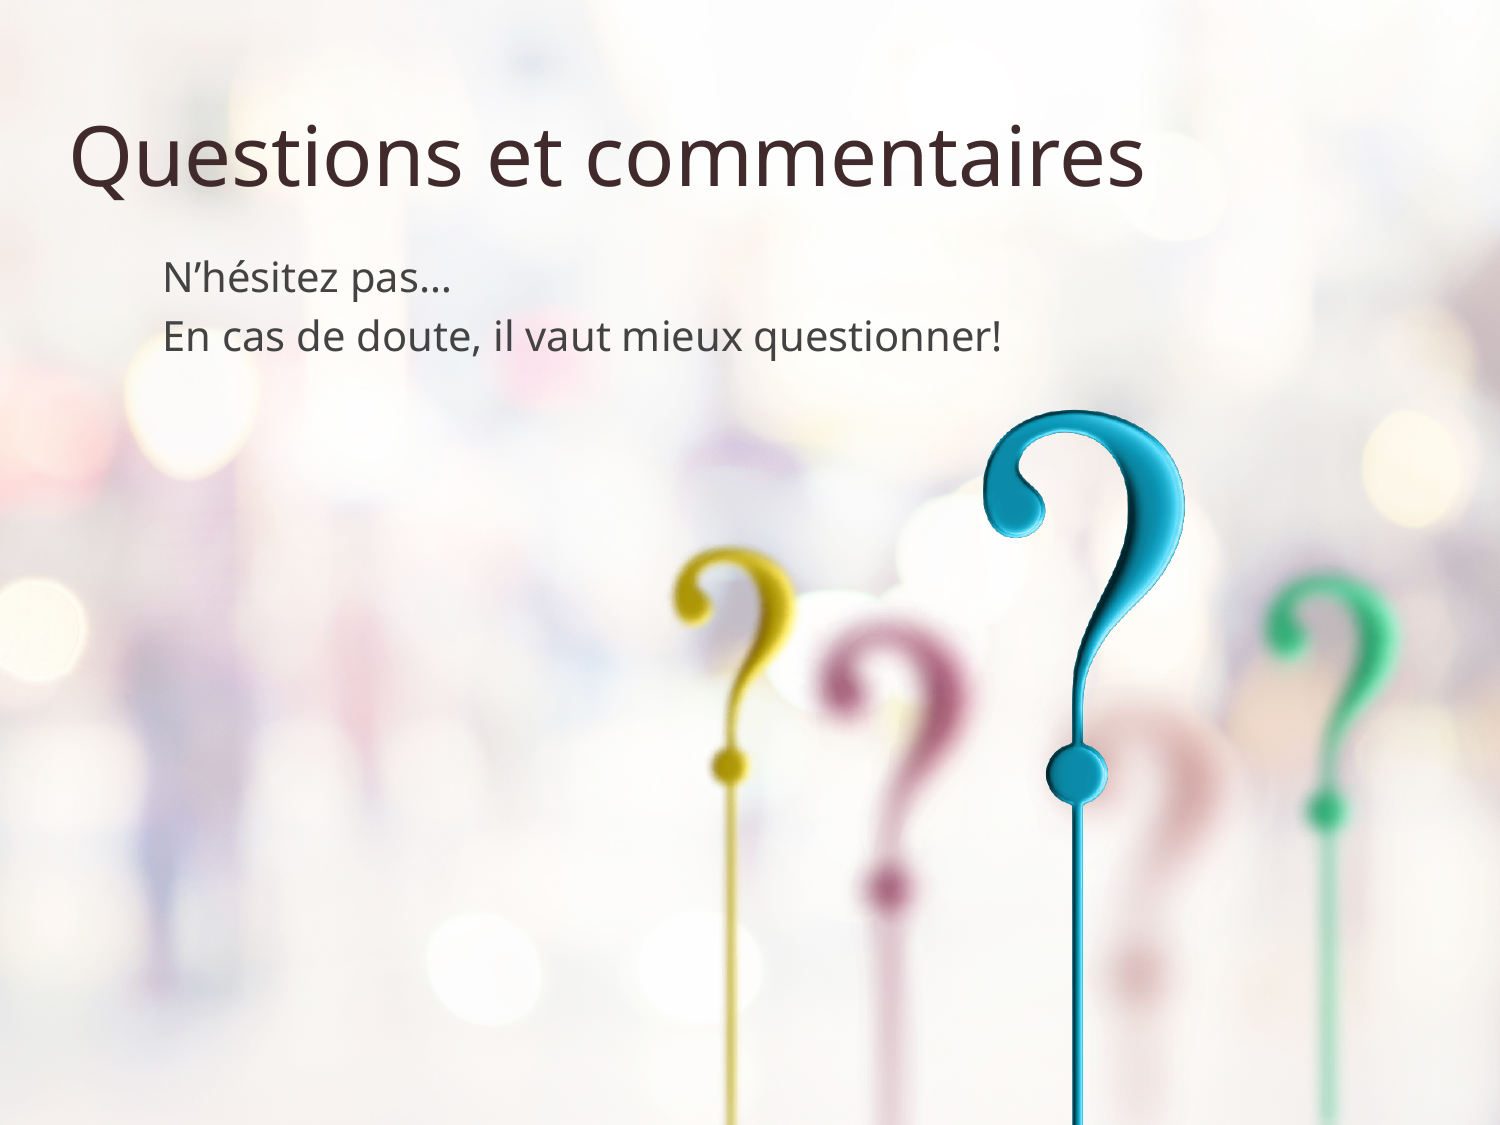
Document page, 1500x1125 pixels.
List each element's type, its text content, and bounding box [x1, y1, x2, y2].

picture [613, 361, 1480, 1125]
list N’hésitez pas… En cas de doute, il vaut mieux questionner! [147, 243, 1211, 965]
title Questions et commentaires [53, 78, 1500, 229]
picture [1099, 598, 1105, 608]
